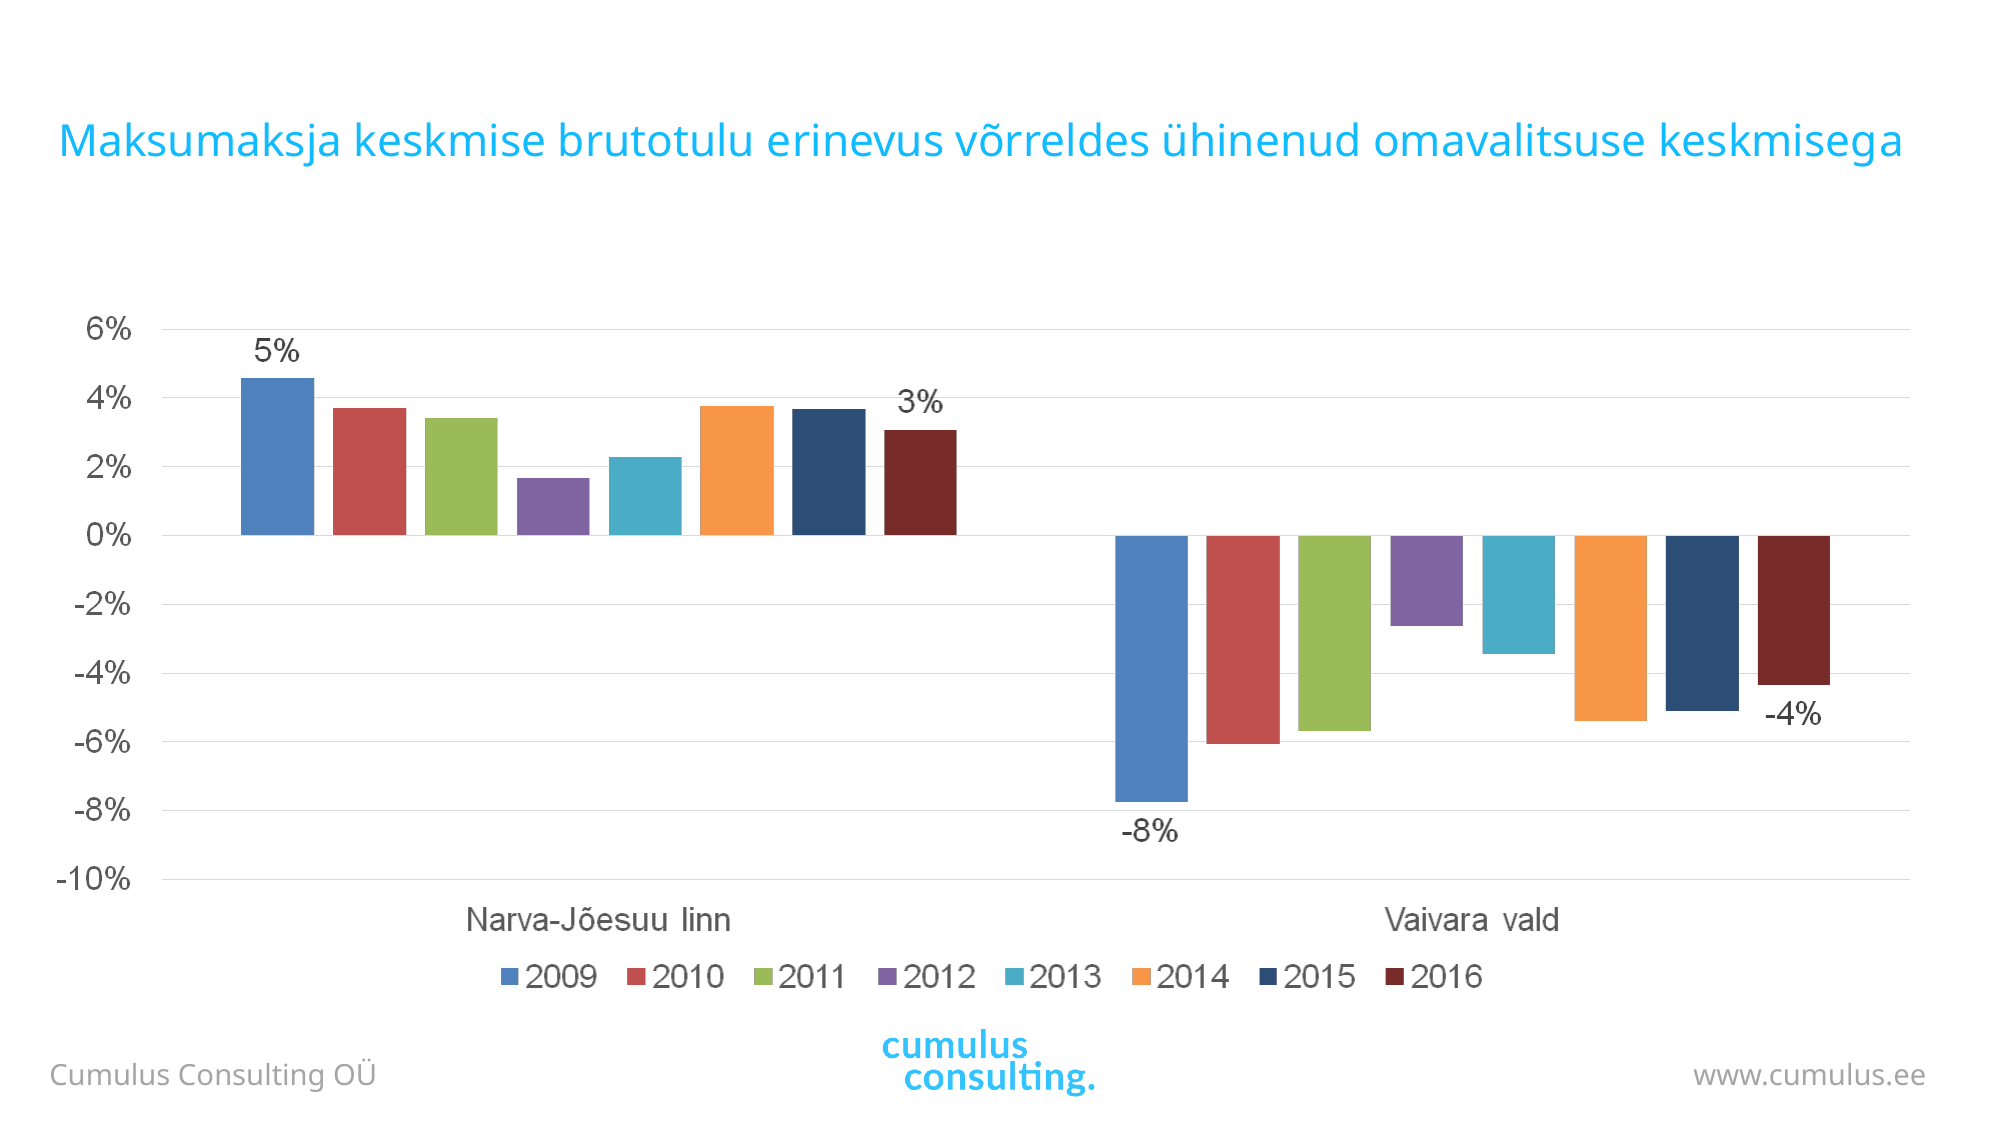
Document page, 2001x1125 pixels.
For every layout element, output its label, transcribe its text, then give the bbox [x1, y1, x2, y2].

title Maksumaksja keskmise brutotulu erinevus võrreldes ühinenud omavalitsuse keskmisega [42, 59, 1933, 278]
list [34, 291, 1941, 1022]
picture [854, 1022, 1122, 1122]
